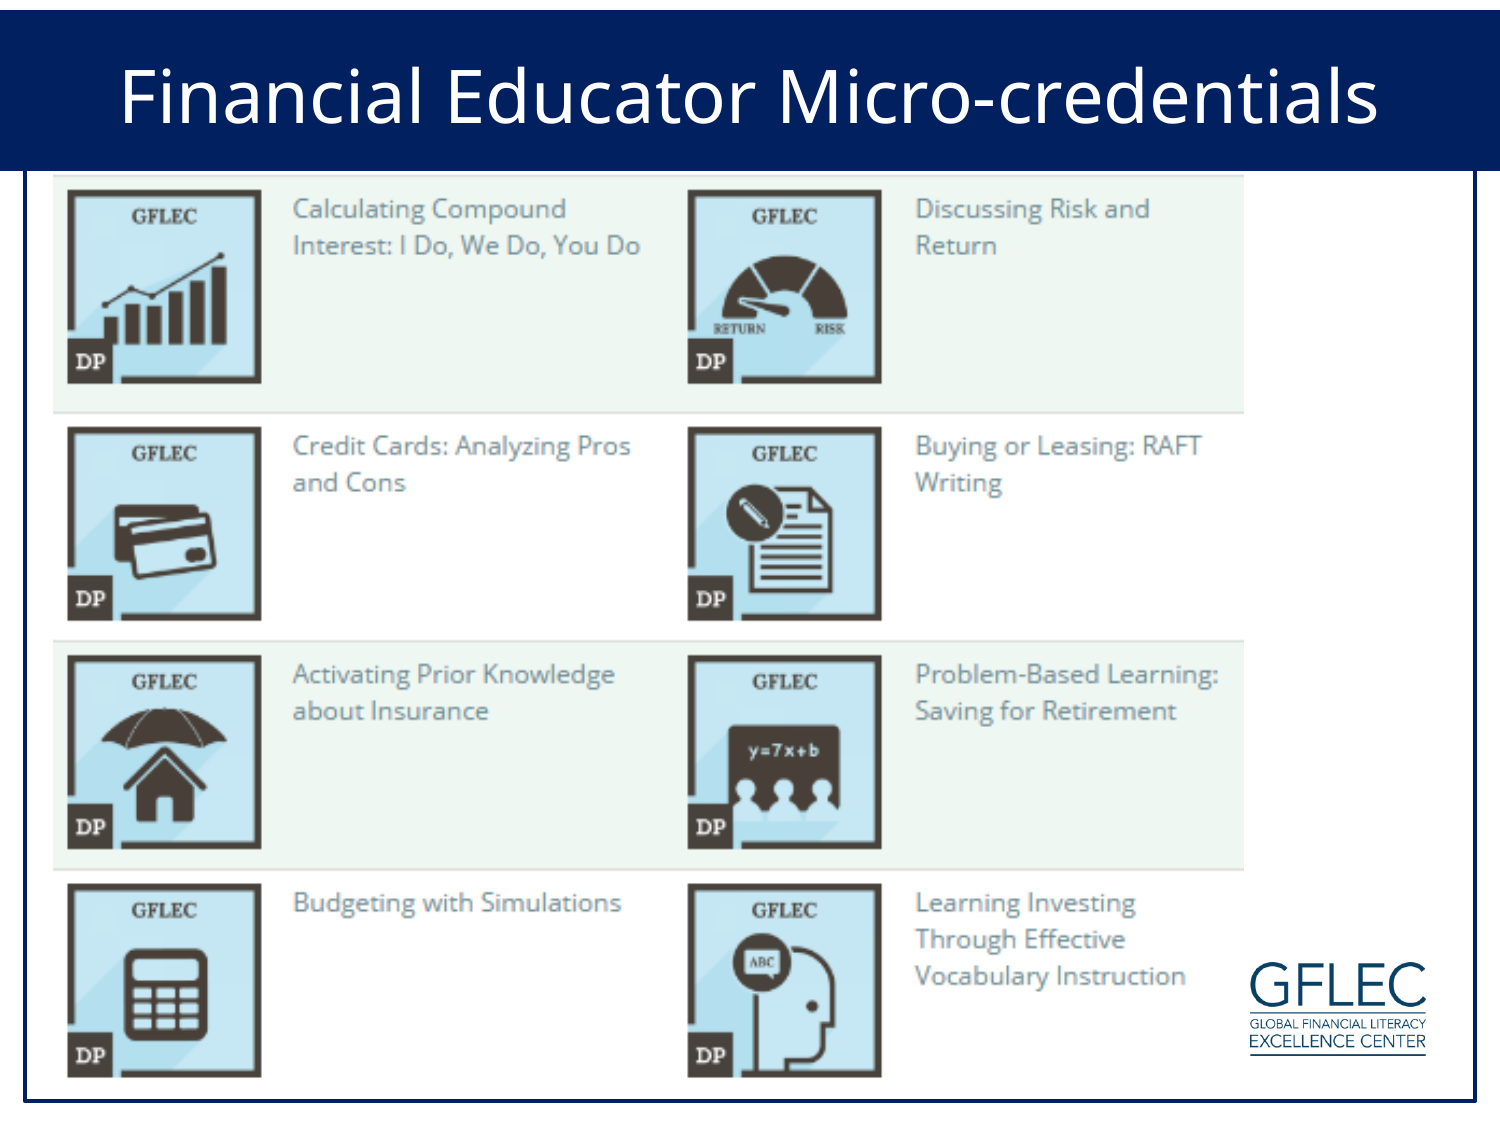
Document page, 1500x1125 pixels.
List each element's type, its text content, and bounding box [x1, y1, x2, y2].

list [52, 170, 1244, 1091]
picture [1250, 962, 1426, 1056]
title Financial Educator Micro-credentials [0, 12, 1500, 175]
